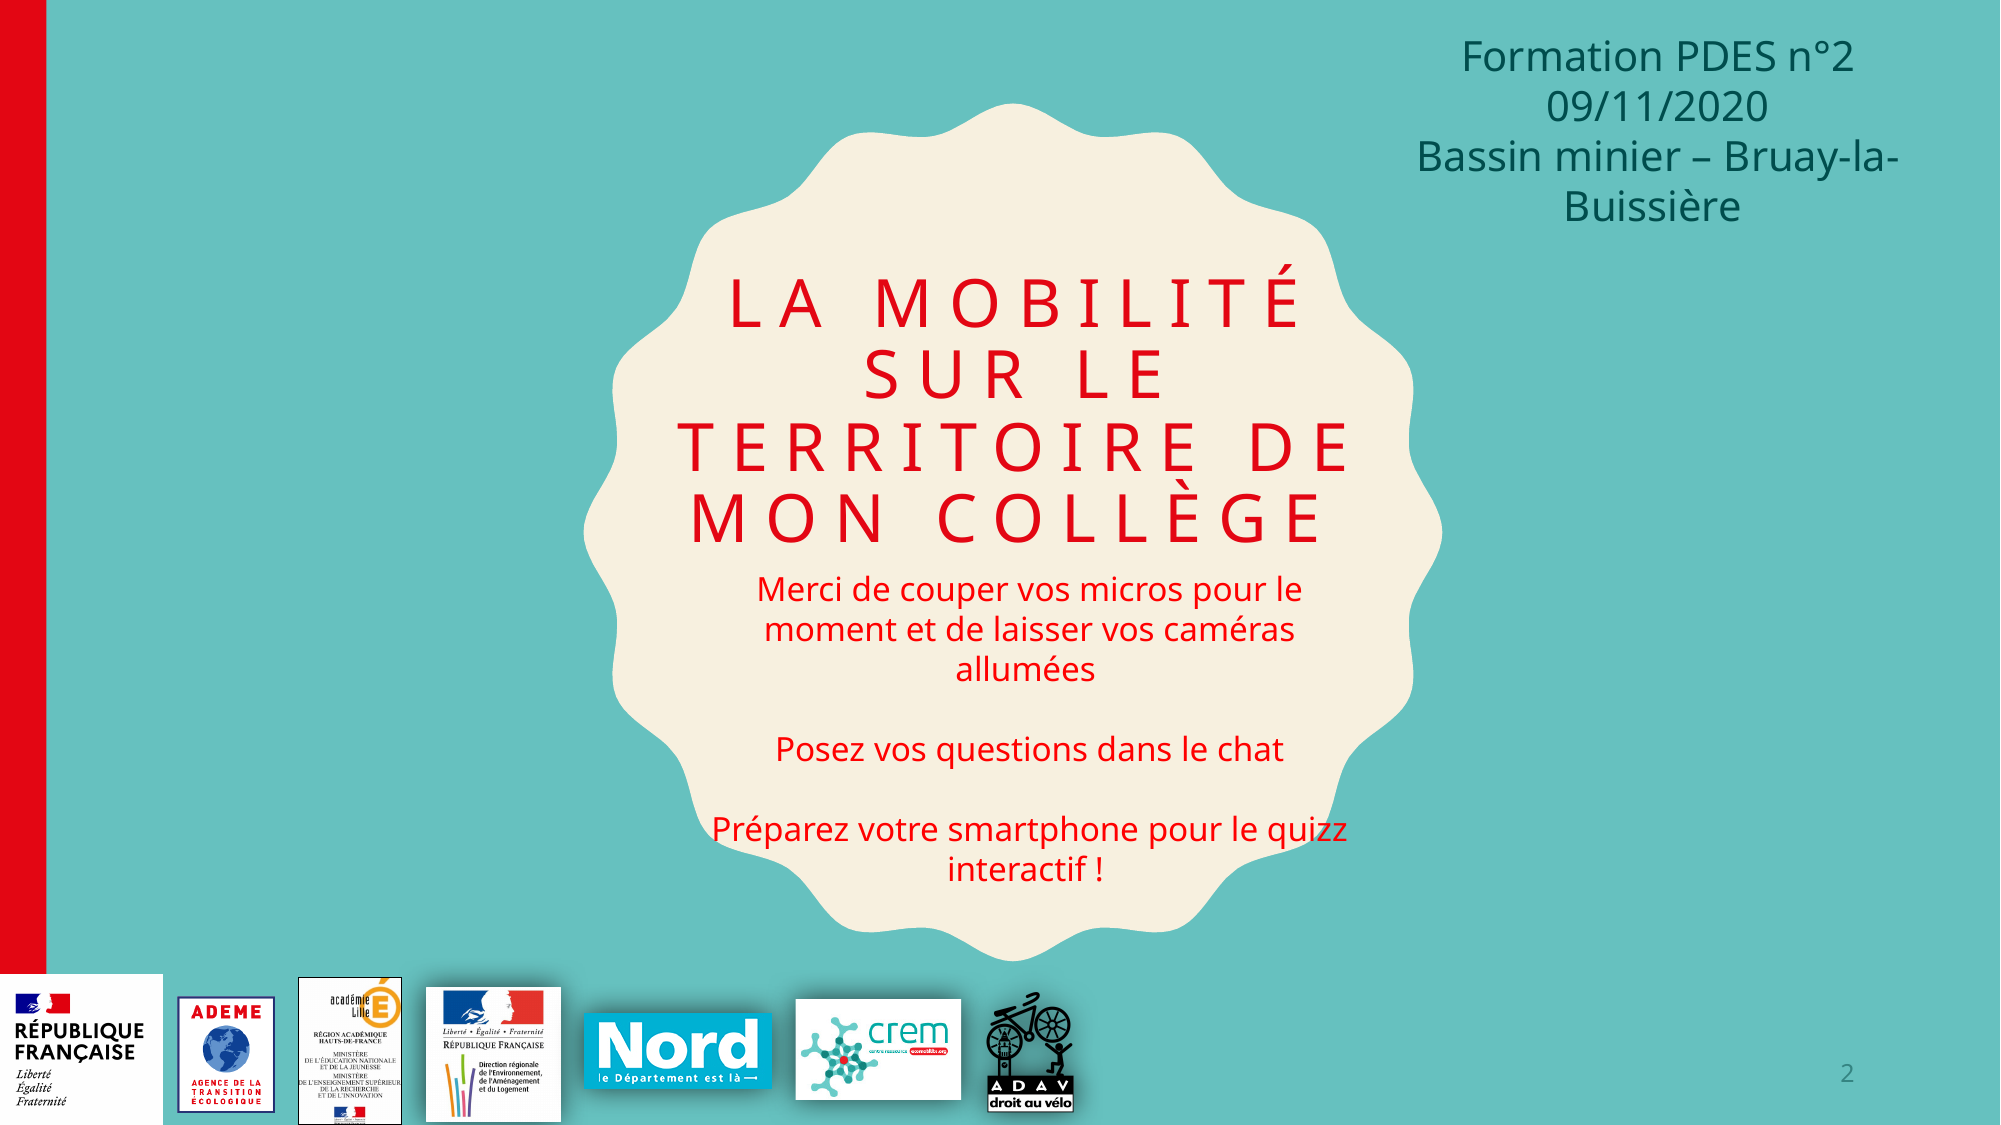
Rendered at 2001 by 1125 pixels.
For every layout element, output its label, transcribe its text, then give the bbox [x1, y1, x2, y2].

picture [985, 989, 1075, 1114]
title La mobilité sur le territoire de mon collège [623, 279, 1421, 548]
picture [298, 977, 402, 1125]
picture [177, 996, 275, 1113]
picture [0, 974, 163, 1125]
picture [425, 987, 561, 1122]
picture [795, 999, 962, 1100]
text_box Merci de couper vos micros pour le moment et de laisser vos caméras allumées Posez vos questions dans le chat Préparez votre smartphone pour le quizz interactif ! [688, 561, 1372, 986]
slide_number 2 [1487, 1045, 1870, 1103]
picture [584, 1013, 772, 1089]
text_box Formation PDES n°2 09/11/2020 Bassin minier – Bruay-la-Buissière [1316, 21, 2000, 237]
